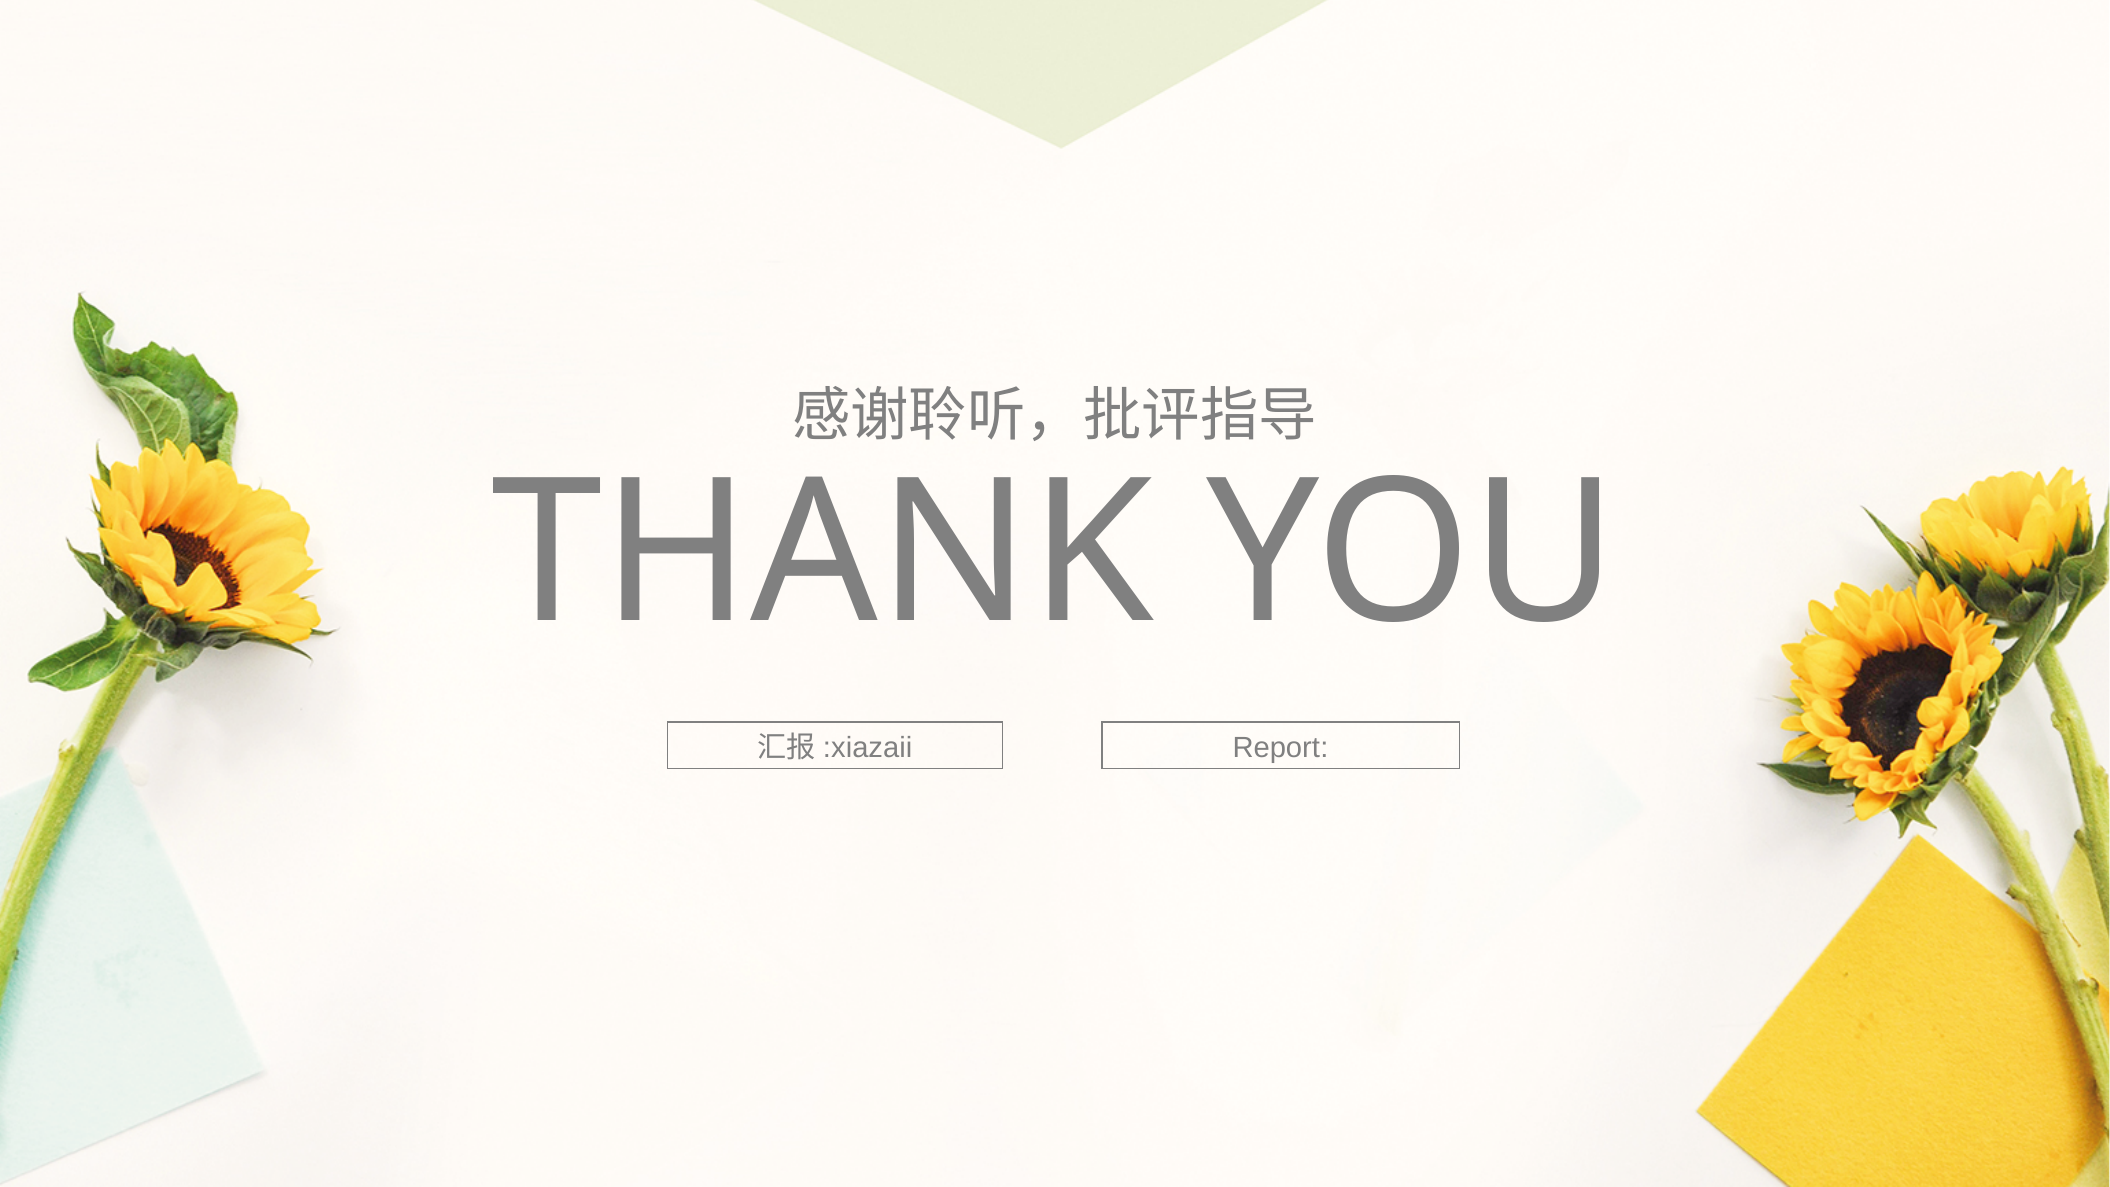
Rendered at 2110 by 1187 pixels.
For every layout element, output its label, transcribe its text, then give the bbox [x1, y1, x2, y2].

text_box 感谢聆听，批评指导 [421, 376, 1688, 447]
text_box THANK YOU [362, 420, 1747, 661]
text_box [0, 0, 2110, 1187]
text_box 汇报:xiazaii [667, 722, 1003, 769]
text_box Report: [1101, 722, 1460, 769]
